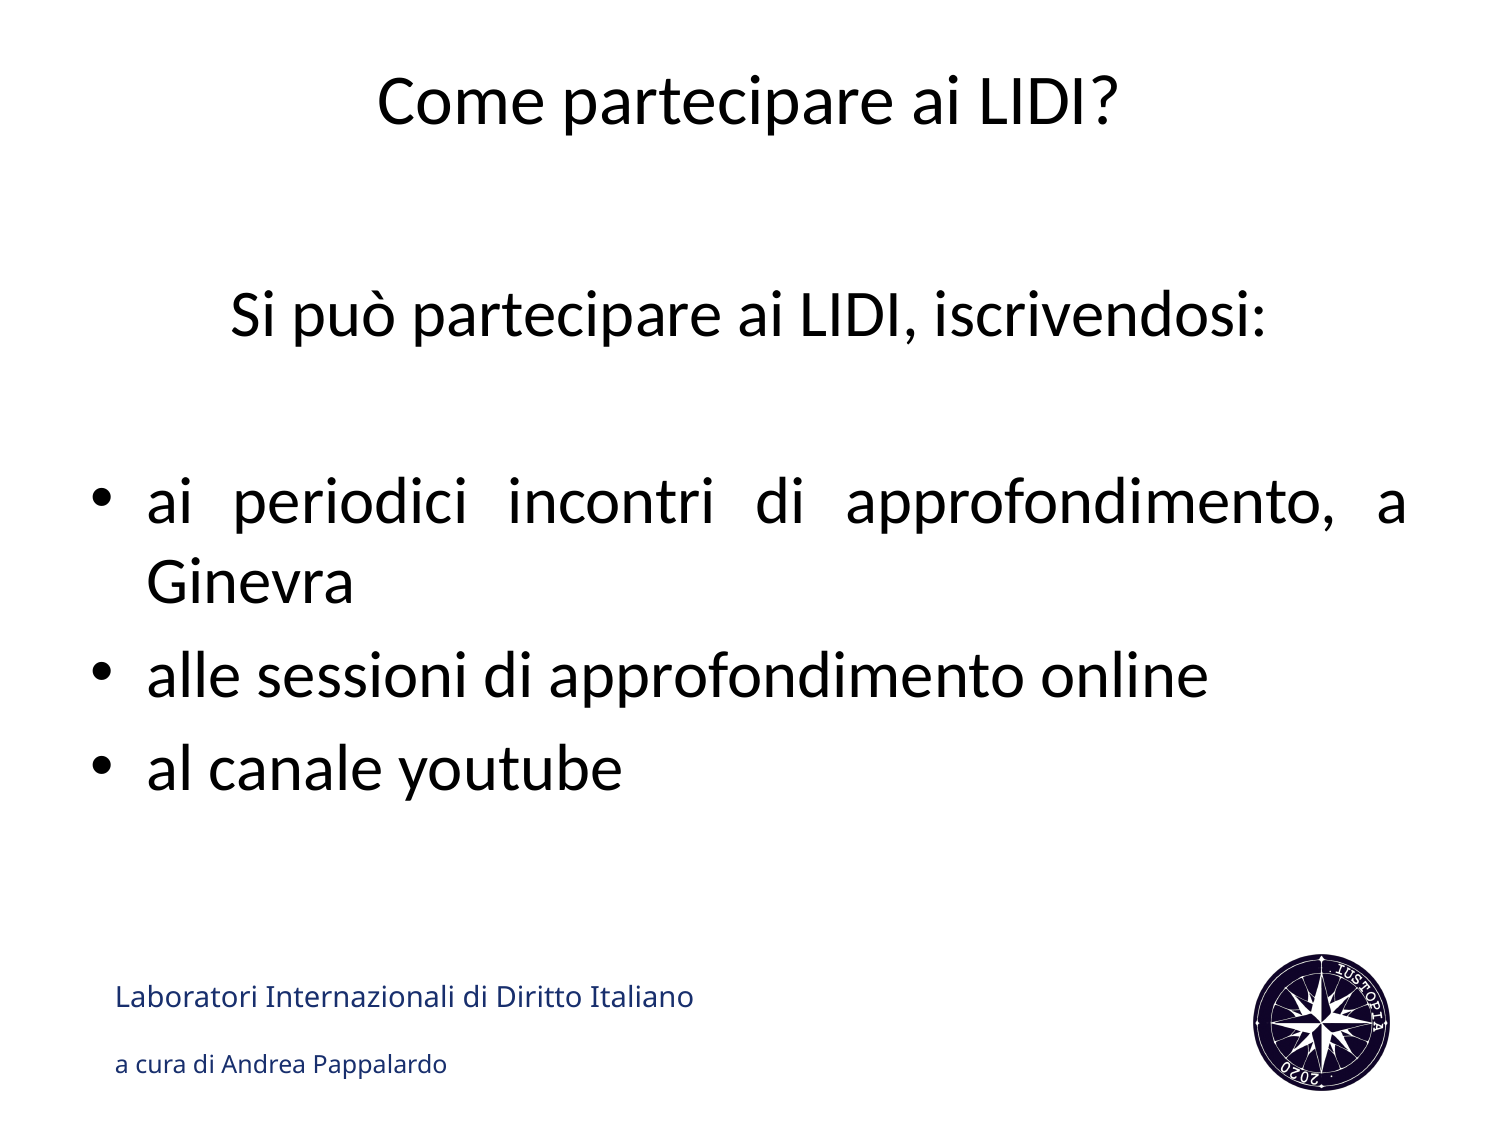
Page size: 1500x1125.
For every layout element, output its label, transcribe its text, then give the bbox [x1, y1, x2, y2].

text_box Laboratori Internazionali di Diritto Italiano a cura di Andrea Pappalardo [99, 934, 1450, 1123]
picture [1253, 954, 1390, 1091]
list Si può partecipare ai LIDI, iscrivendosi: ai periodici incontri di approfondimento, a Ginevra alle sessioni di approfondimento online al canale youtube [75, 262, 1425, 935]
title Come partecipare ai LIDI? [75, 45, 1425, 233]
